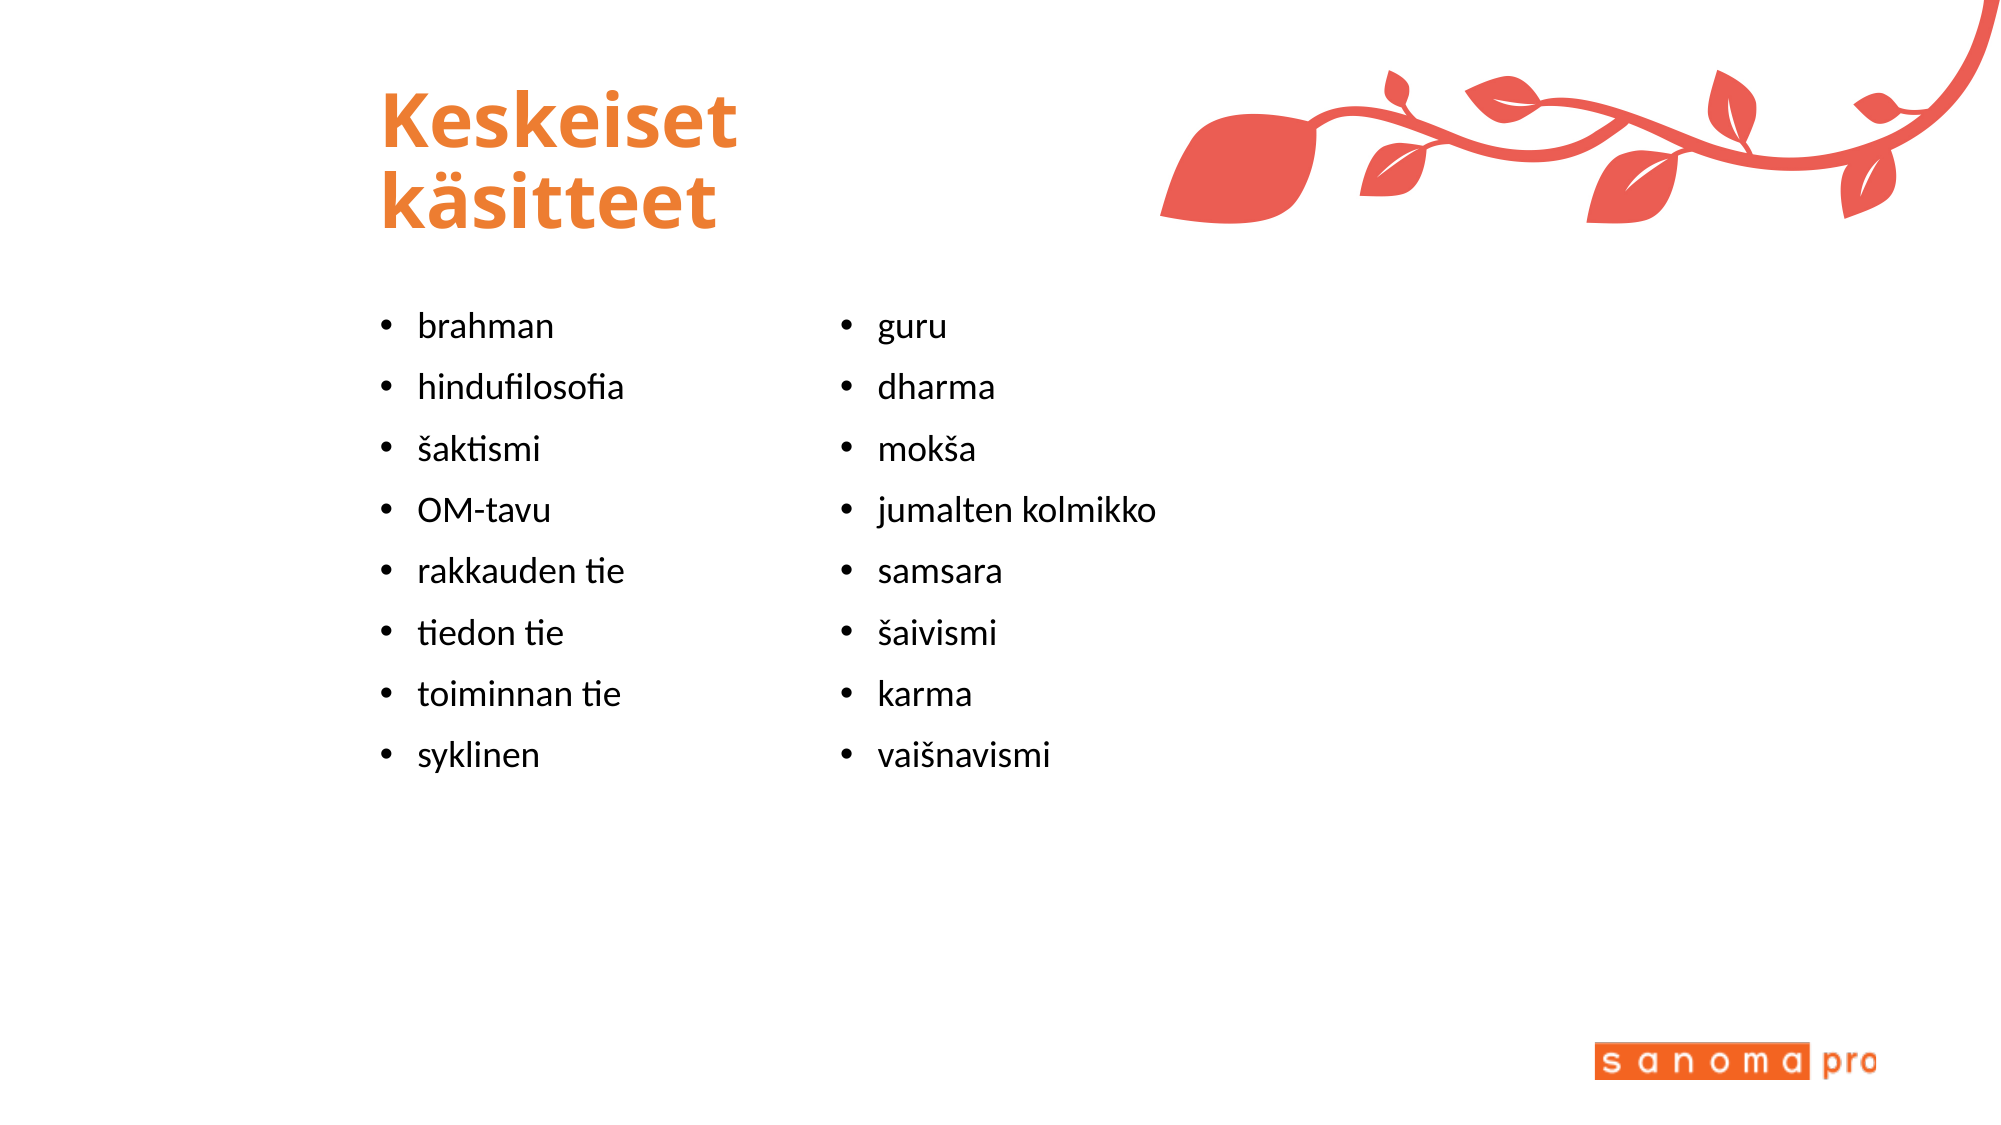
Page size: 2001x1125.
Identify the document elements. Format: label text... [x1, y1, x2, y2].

slide_number [1412, 1042, 1863, 1103]
list brahman hindufilosofia šaktismi OM-tavu rakkauden tie tiedon tie toiminnan tie syklinen [364, 298, 896, 1013]
picture [1160, 0, 2000, 236]
picture [1594, 1041, 1877, 1080]
title Keskeiset käsitteet [364, 54, 1085, 273]
list guru dharma mokša jumalten kolmikko samsara šaivismi karma vaišnavismi [825, 298, 1545, 853]
